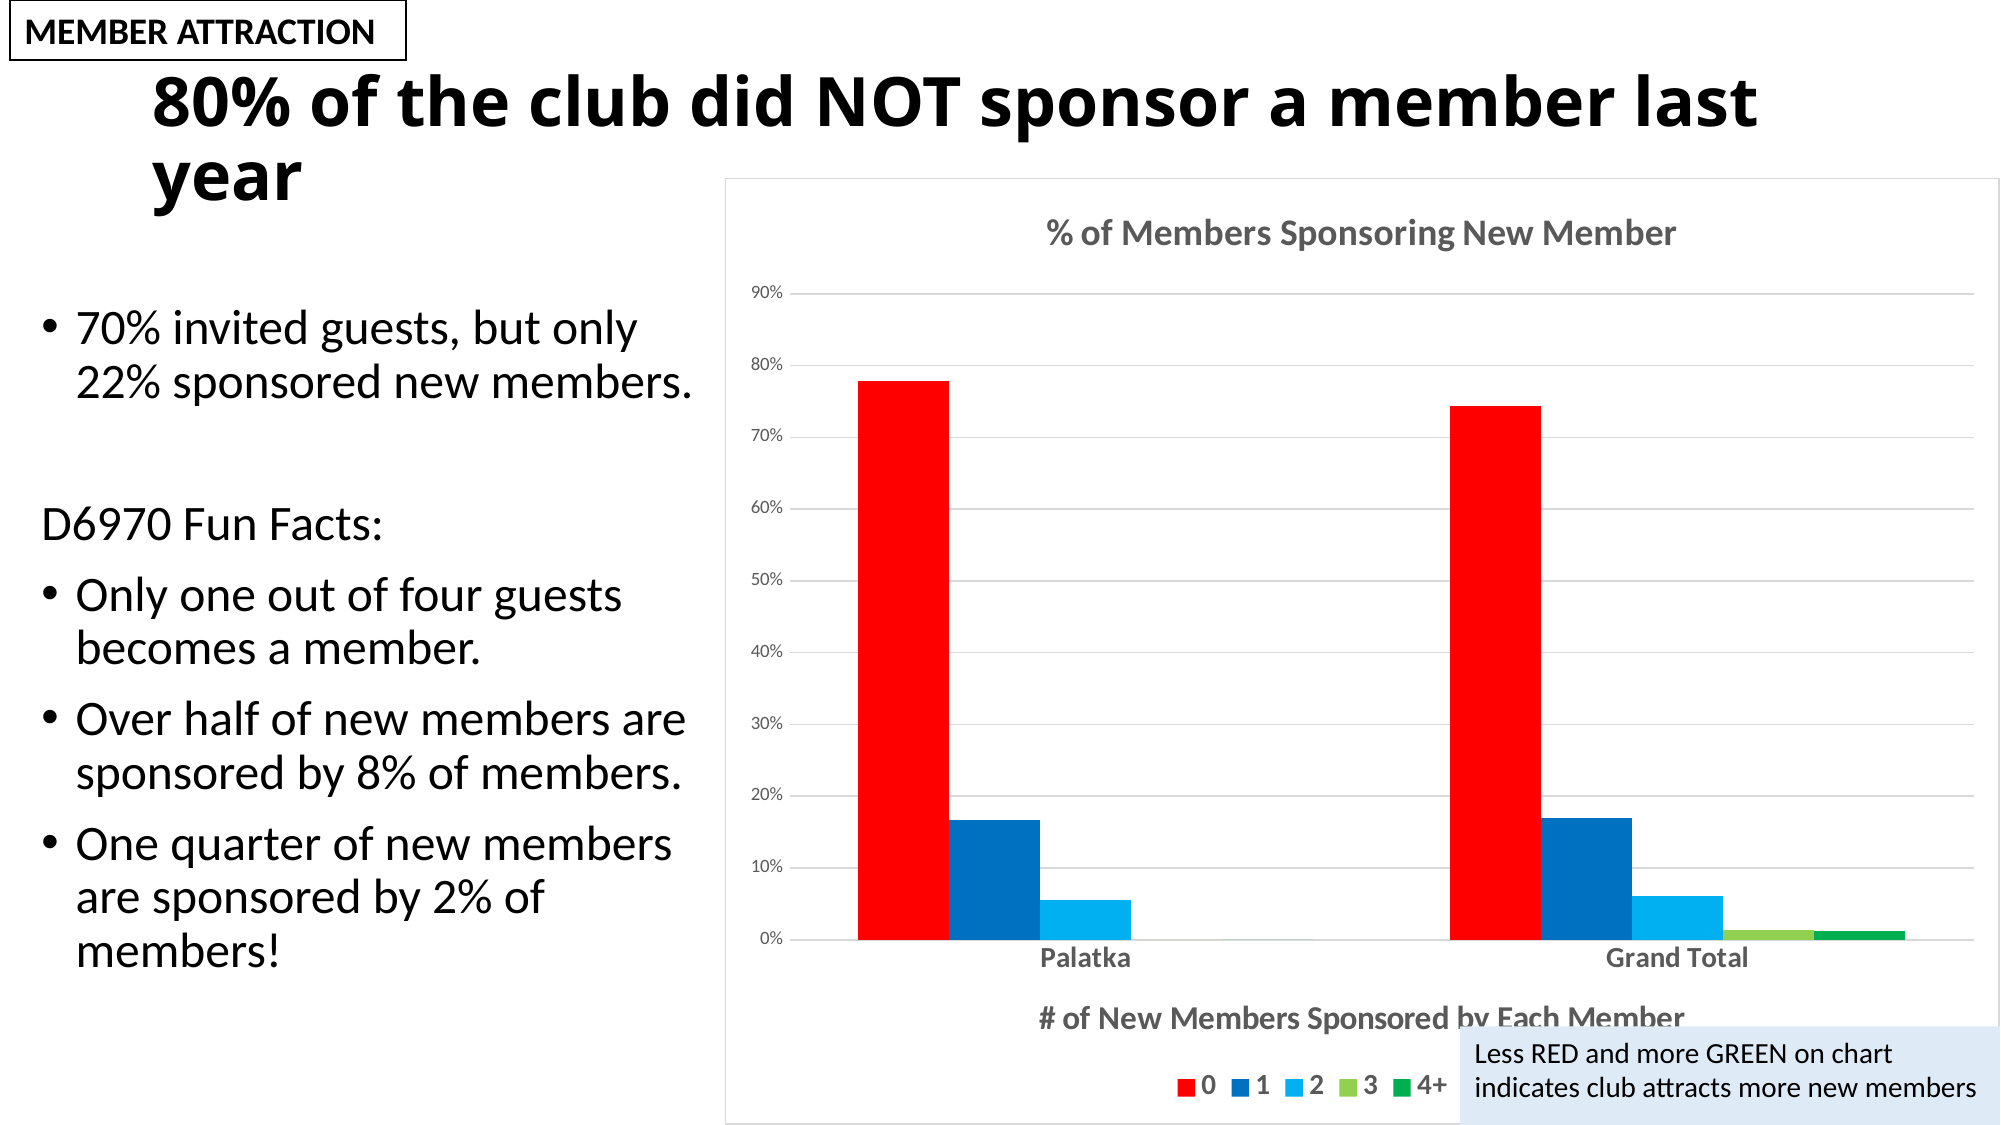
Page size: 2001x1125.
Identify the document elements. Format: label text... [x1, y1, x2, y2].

title 80% of the club did NOT sponsor a member last year [137, 59, 1863, 224]
chart [724, 177, 2000, 1125]
text_box MEMBER ATTRACTION [9, 0, 407, 61]
list 70% invited guests, but only 22% sponsored new members. D6970 Fun Facts: Only one out of four guests becomes a member. Over half of new members are sponsored by 8% of members. One quarter of new members are sponsored by 2% of members! [26, 294, 724, 1009]
